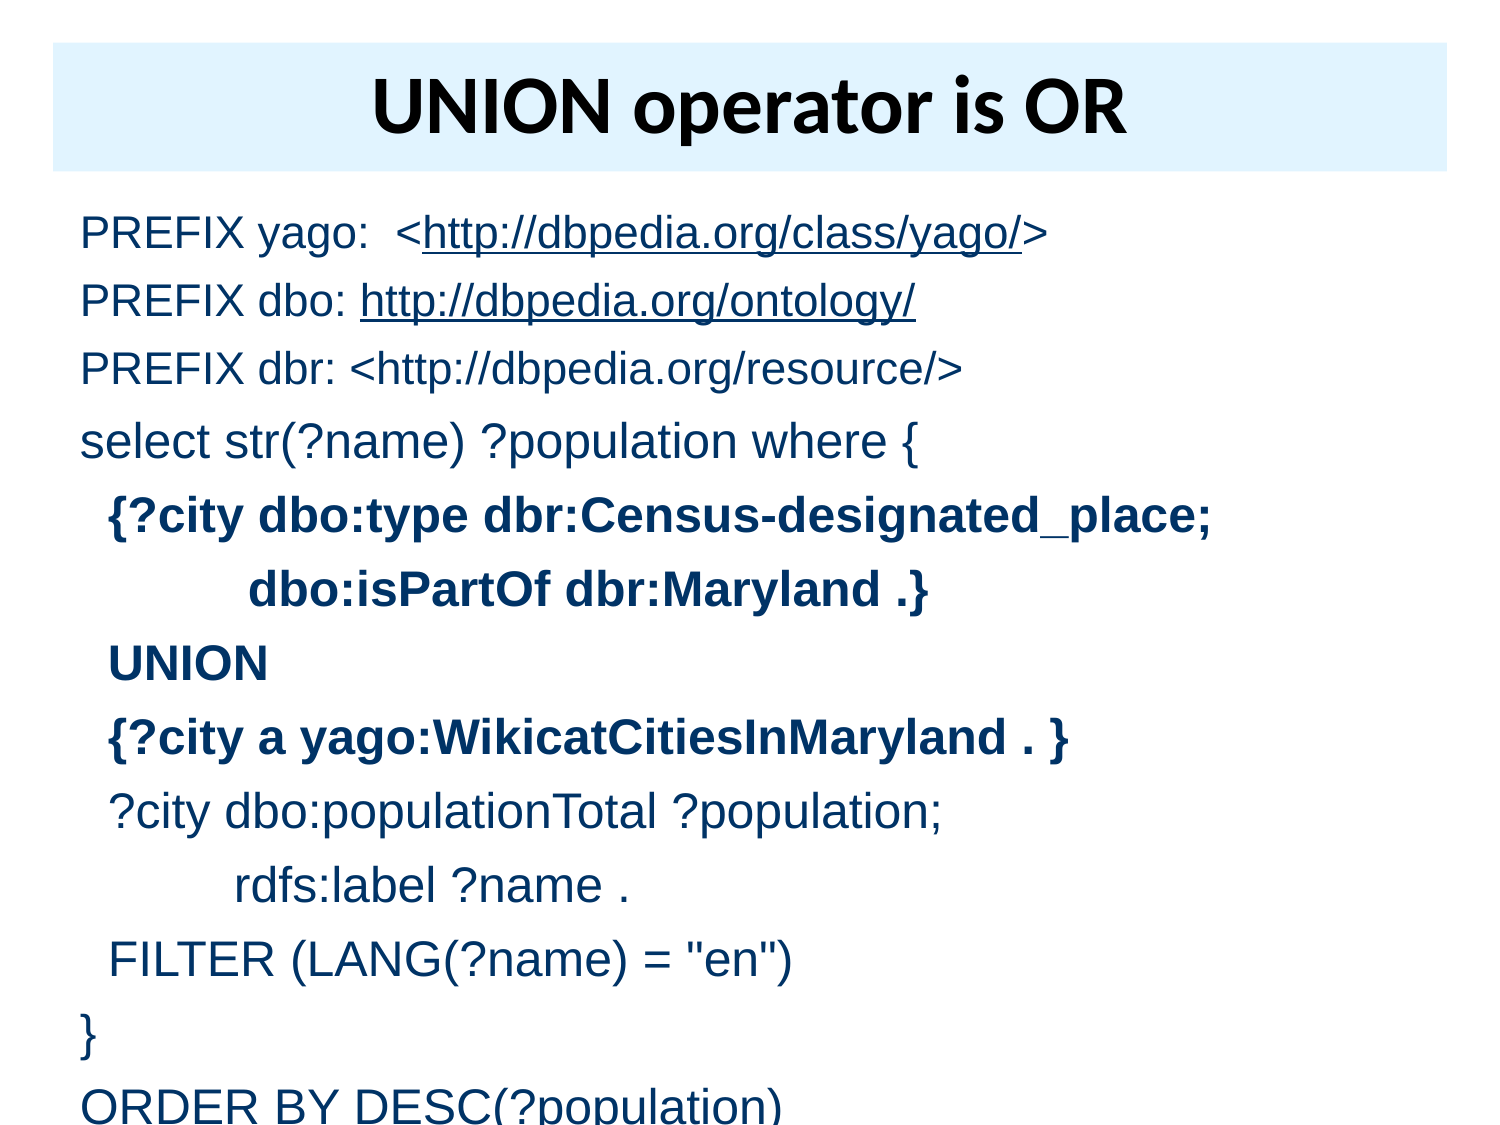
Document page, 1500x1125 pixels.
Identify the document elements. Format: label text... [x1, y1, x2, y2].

list PREFIX yago: <http://dbpedia.org/class/yago/> PREFIX dbo: http://dbpedia.org/ontology/ PREFIX dbr: <http://dbpedia.org/resource/> select str(?name) ?population where { {?city dbo:type dbr:Census-designated_place; dbo:isPartOf dbr:Maryland .} UNION {?city a yago:WikicatCitiesInMaryland . } ?city dbo:populationTotal ?population; rdfs:label ?name . FILTER (LANG(?name) = "en") } ORDER BY DESC(?population) [64, 184, 1436, 1000]
title UNION operator is OR [53, 42, 1447, 172]
